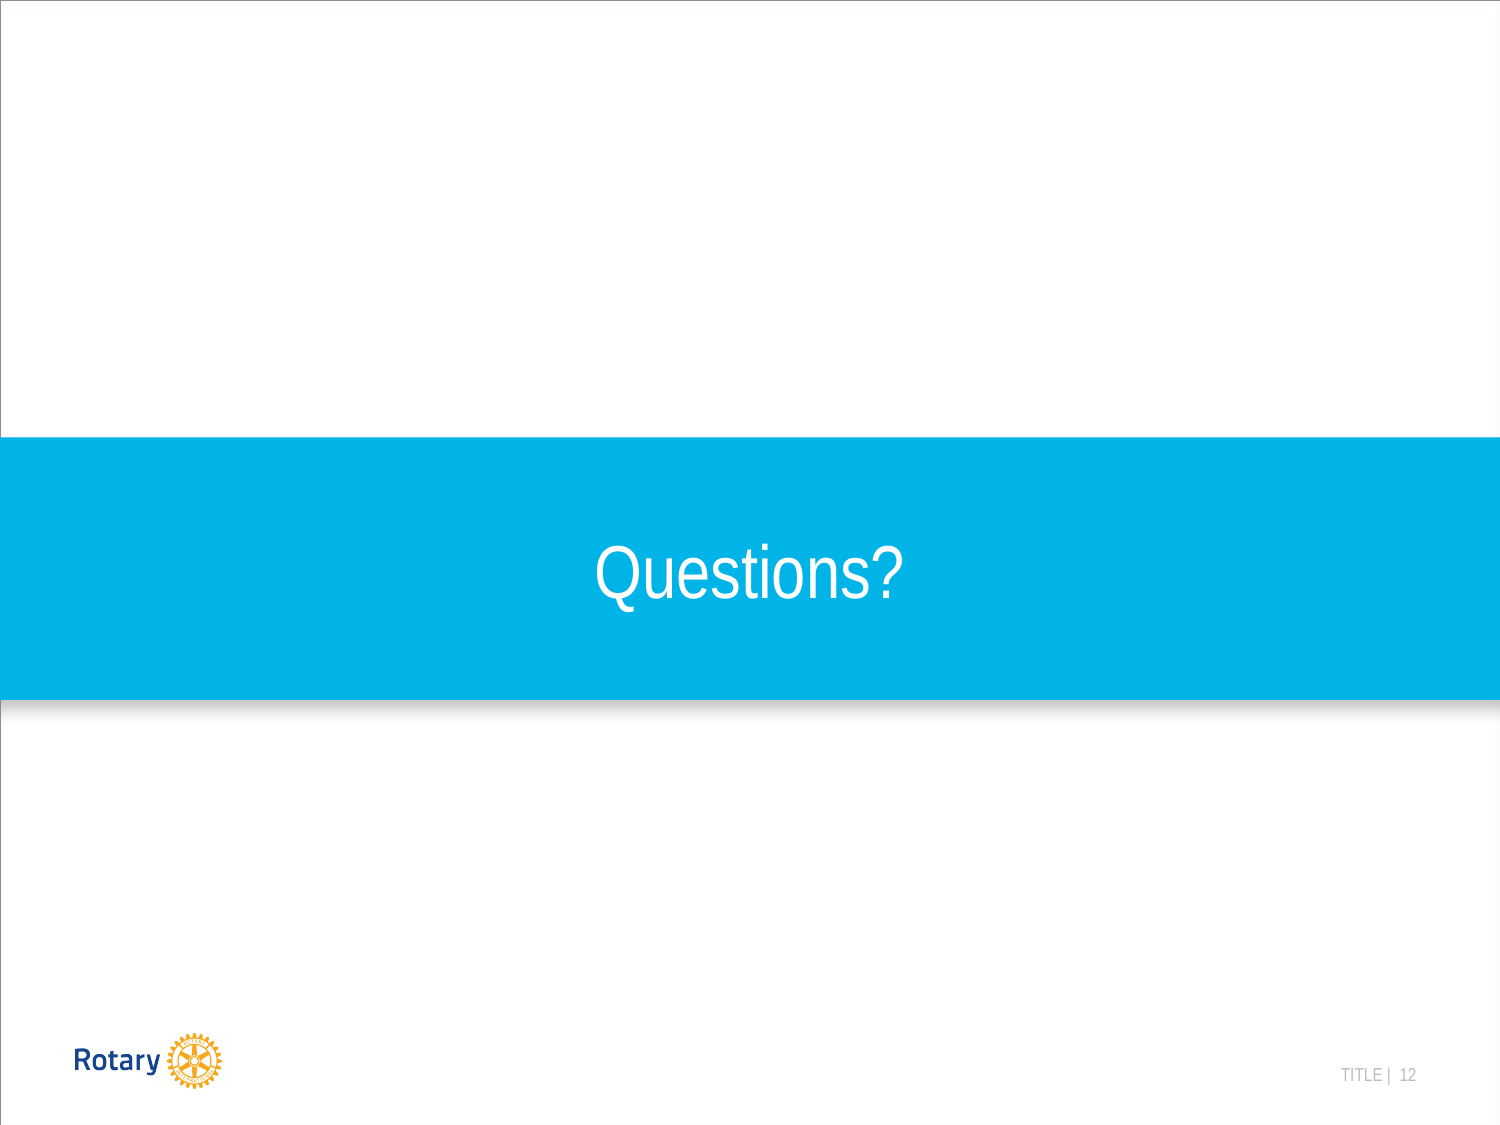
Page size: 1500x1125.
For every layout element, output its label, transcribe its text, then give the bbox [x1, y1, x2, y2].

picture [75, 1033, 222, 1089]
title Questions? [0, 437, 1500, 700]
